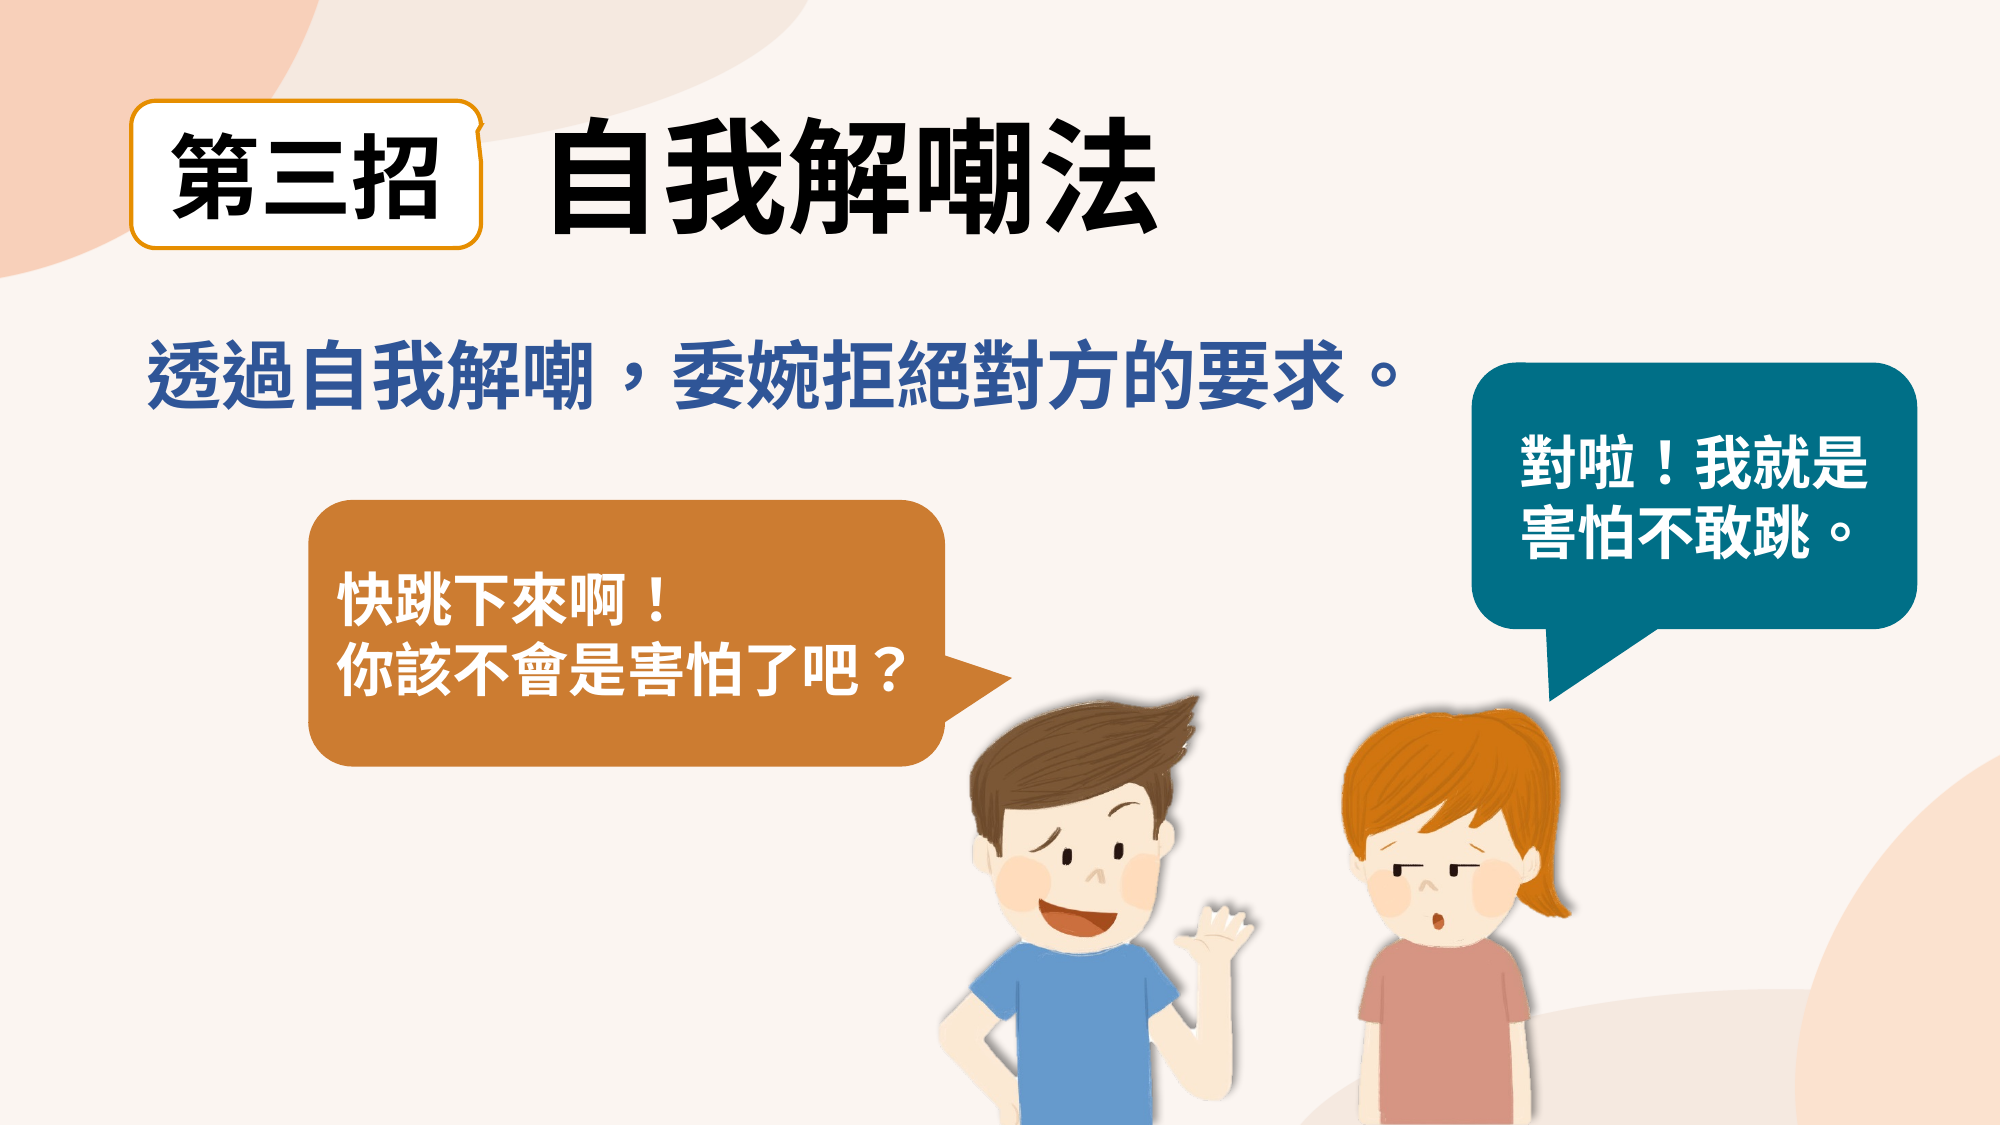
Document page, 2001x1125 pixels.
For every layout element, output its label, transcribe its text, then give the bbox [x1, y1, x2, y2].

text_box 對啦！我就是害怕不敢跳。 [1470, 361, 1919, 675]
text_box 第三招 [129, 99, 484, 250]
text_box 透過自我解嘲，委婉拒絕對方的要求。 [131, 321, 1448, 427]
picture [1314, 676, 1582, 1125]
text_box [308, 499, 1266, 1125]
text_box 自我解嘲法 [523, 91, 1178, 256]
